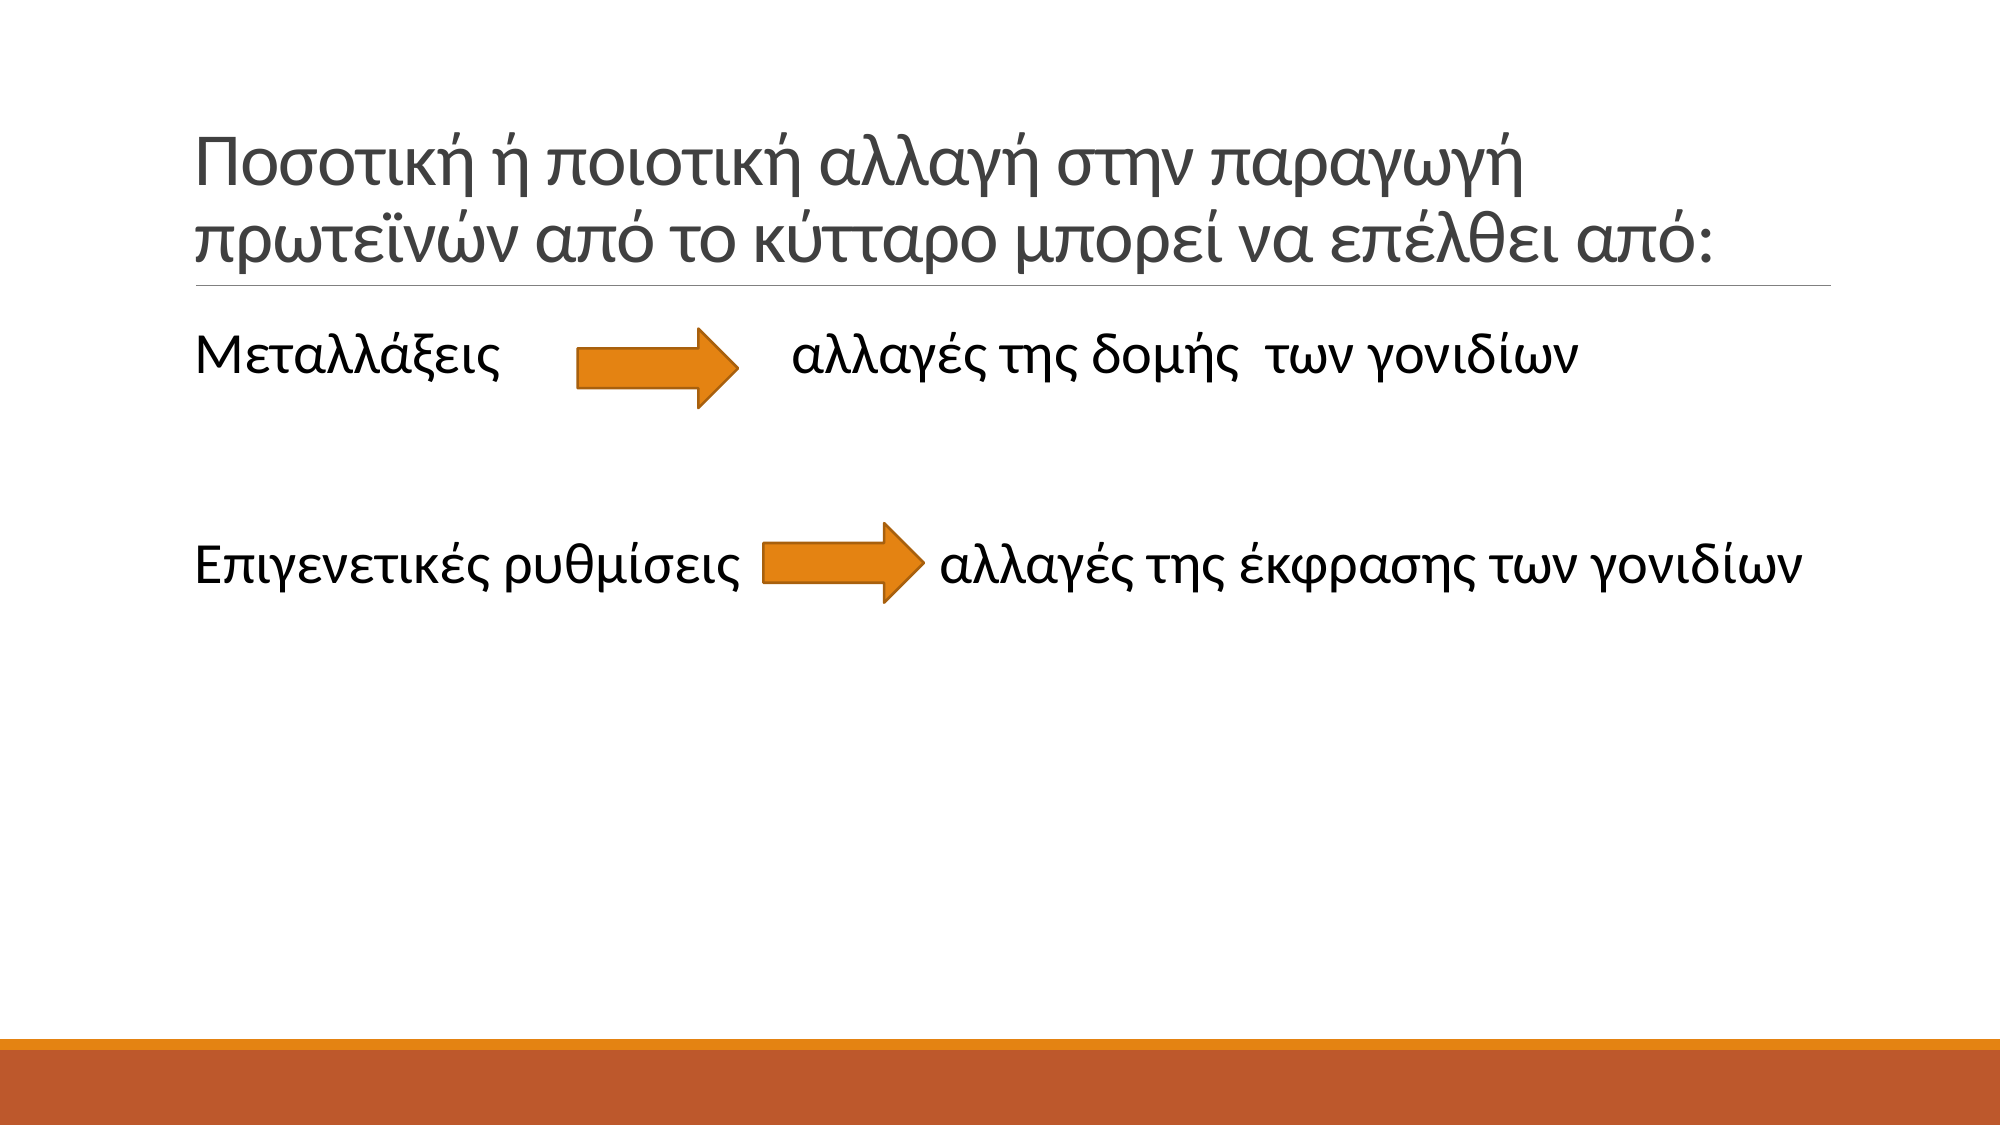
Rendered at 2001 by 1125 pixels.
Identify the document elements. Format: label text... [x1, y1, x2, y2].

title Ποσοτική ή ποιοτική αλλαγή στην παραγωγή πρωτεϊνών από το κύτταρο μπορεί να επέλθει από: [179, 47, 1830, 285]
text_box [762, 521, 925, 604]
text_box Μεταλλάξεις αλλαγές της δομής των γονιδίων Επιγενετικές ρυθμίσεις αλλαγές της έκφρασης των γονιδίων [179, 308, 1830, 813]
